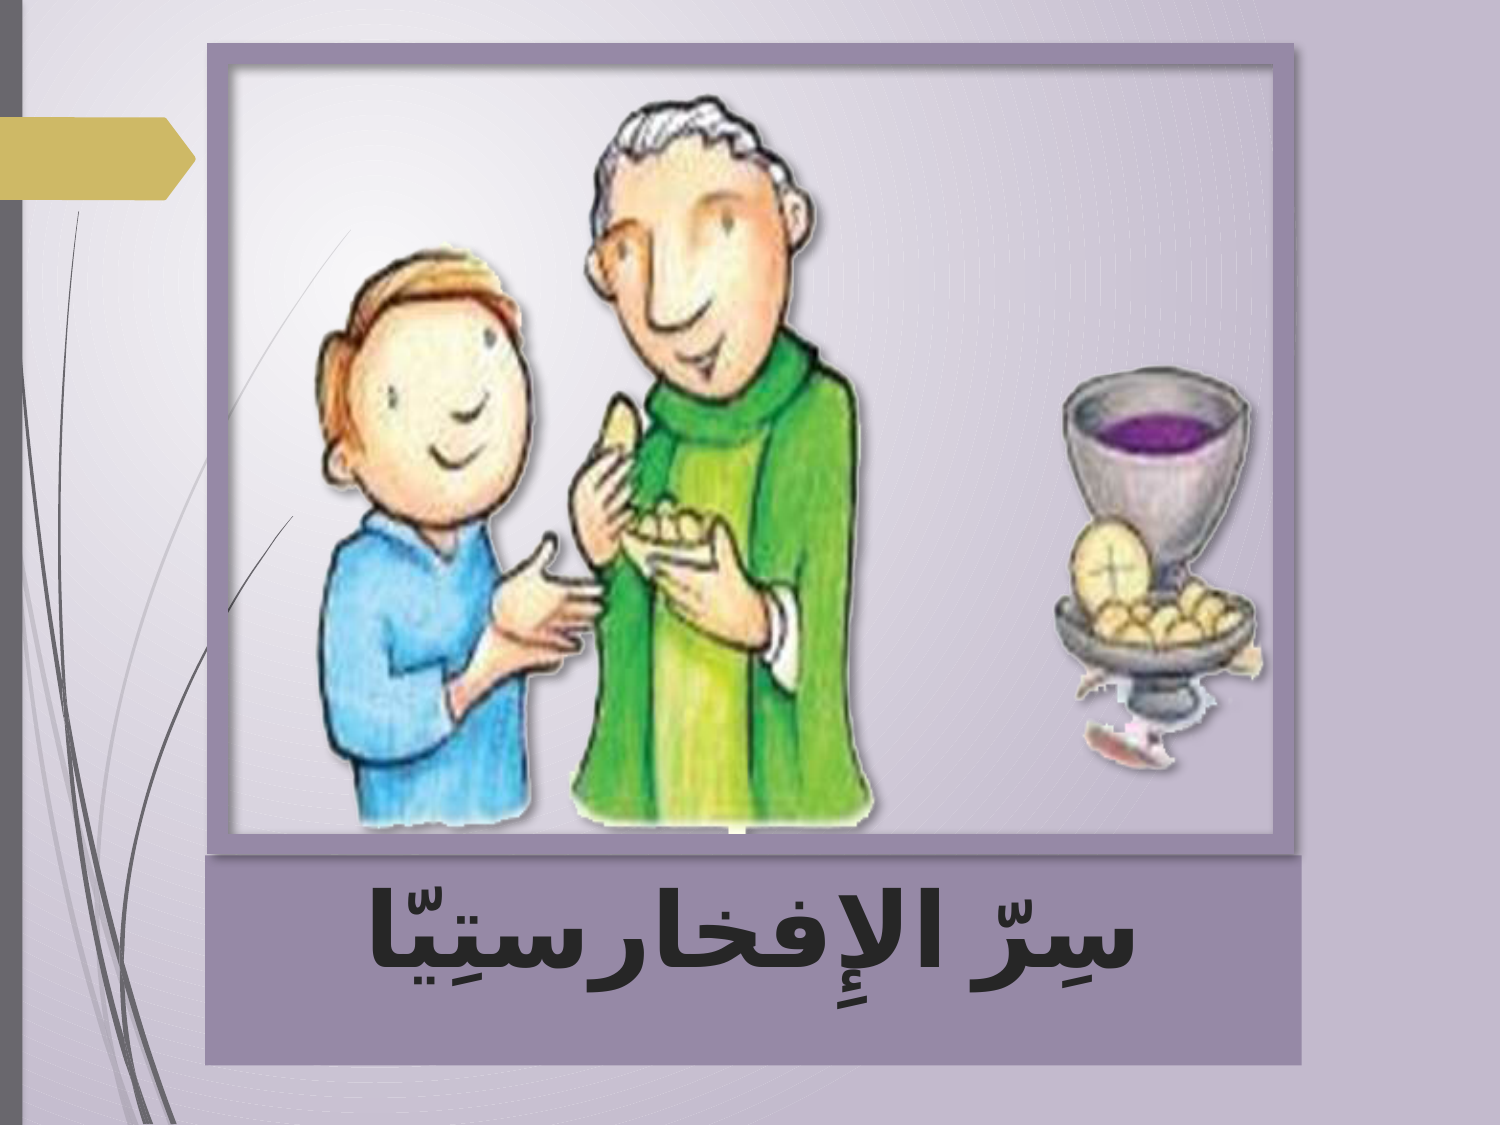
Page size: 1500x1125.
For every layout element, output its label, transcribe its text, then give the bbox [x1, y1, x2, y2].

picture [227, 63, 1274, 834]
title سِرّ الإِفخارستِيّا [205, 855, 1302, 1066]
